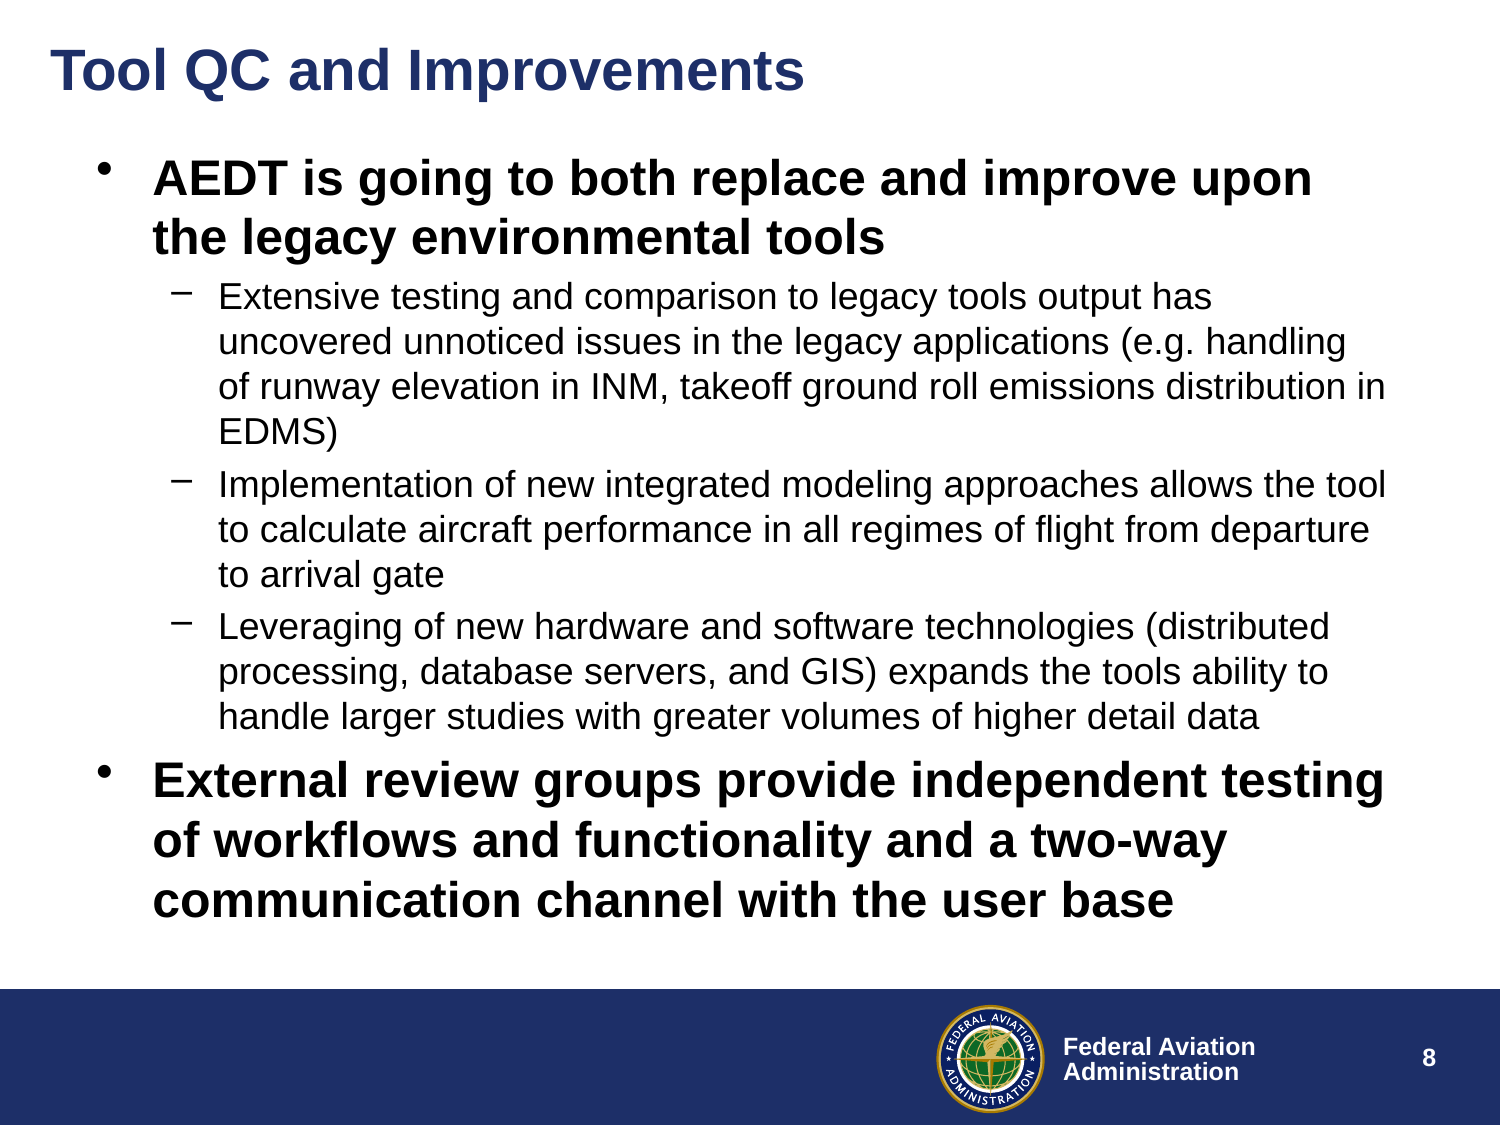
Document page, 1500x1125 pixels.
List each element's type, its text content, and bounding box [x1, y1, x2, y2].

list AEDT is going to both replace and improve upon the legacy environmental tools Extensive testing and comparison to legacy tools output has uncovered unnoticed issues in the legacy applications (e.g. handling of runway elevation in INM, takeoff ground roll emissions distribution in EDMS) Implementation of new integrated modeling approaches allows the tool to calculate aircraft performance in all regimes of flight from departure to arrival gate Leveraging of new hardware and software technologies (distributed processing, database servers, and GIS) expands the tools ability to handle larger studies with greater volumes of higher detail data External review groups provide independent testing of workflows and functionality and a two-way communication channel with the user base [81, 137, 1402, 975]
text_box 8 [1138, 1034, 1451, 1110]
title Tool QC and Improvements [34, 17, 1482, 118]
